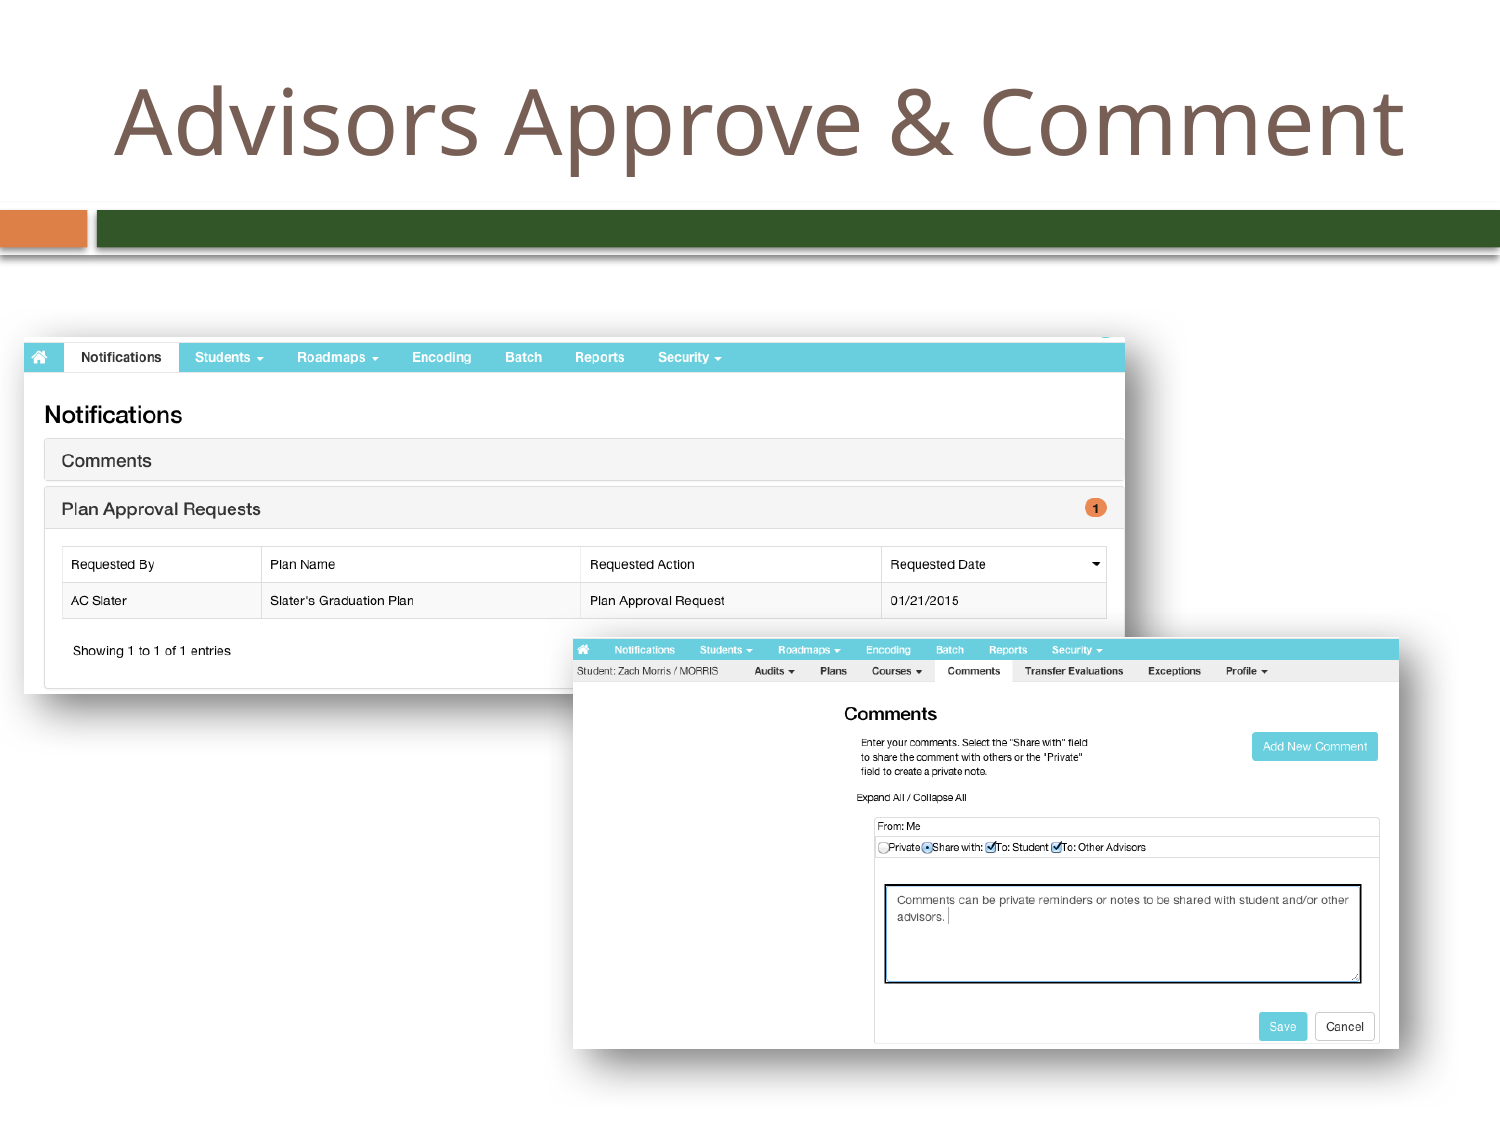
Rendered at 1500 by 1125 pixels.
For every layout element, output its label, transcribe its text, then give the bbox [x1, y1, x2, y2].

title Advisors Approve & Comment [99, 37, 1438, 200]
picture [24, 337, 1399, 1049]
